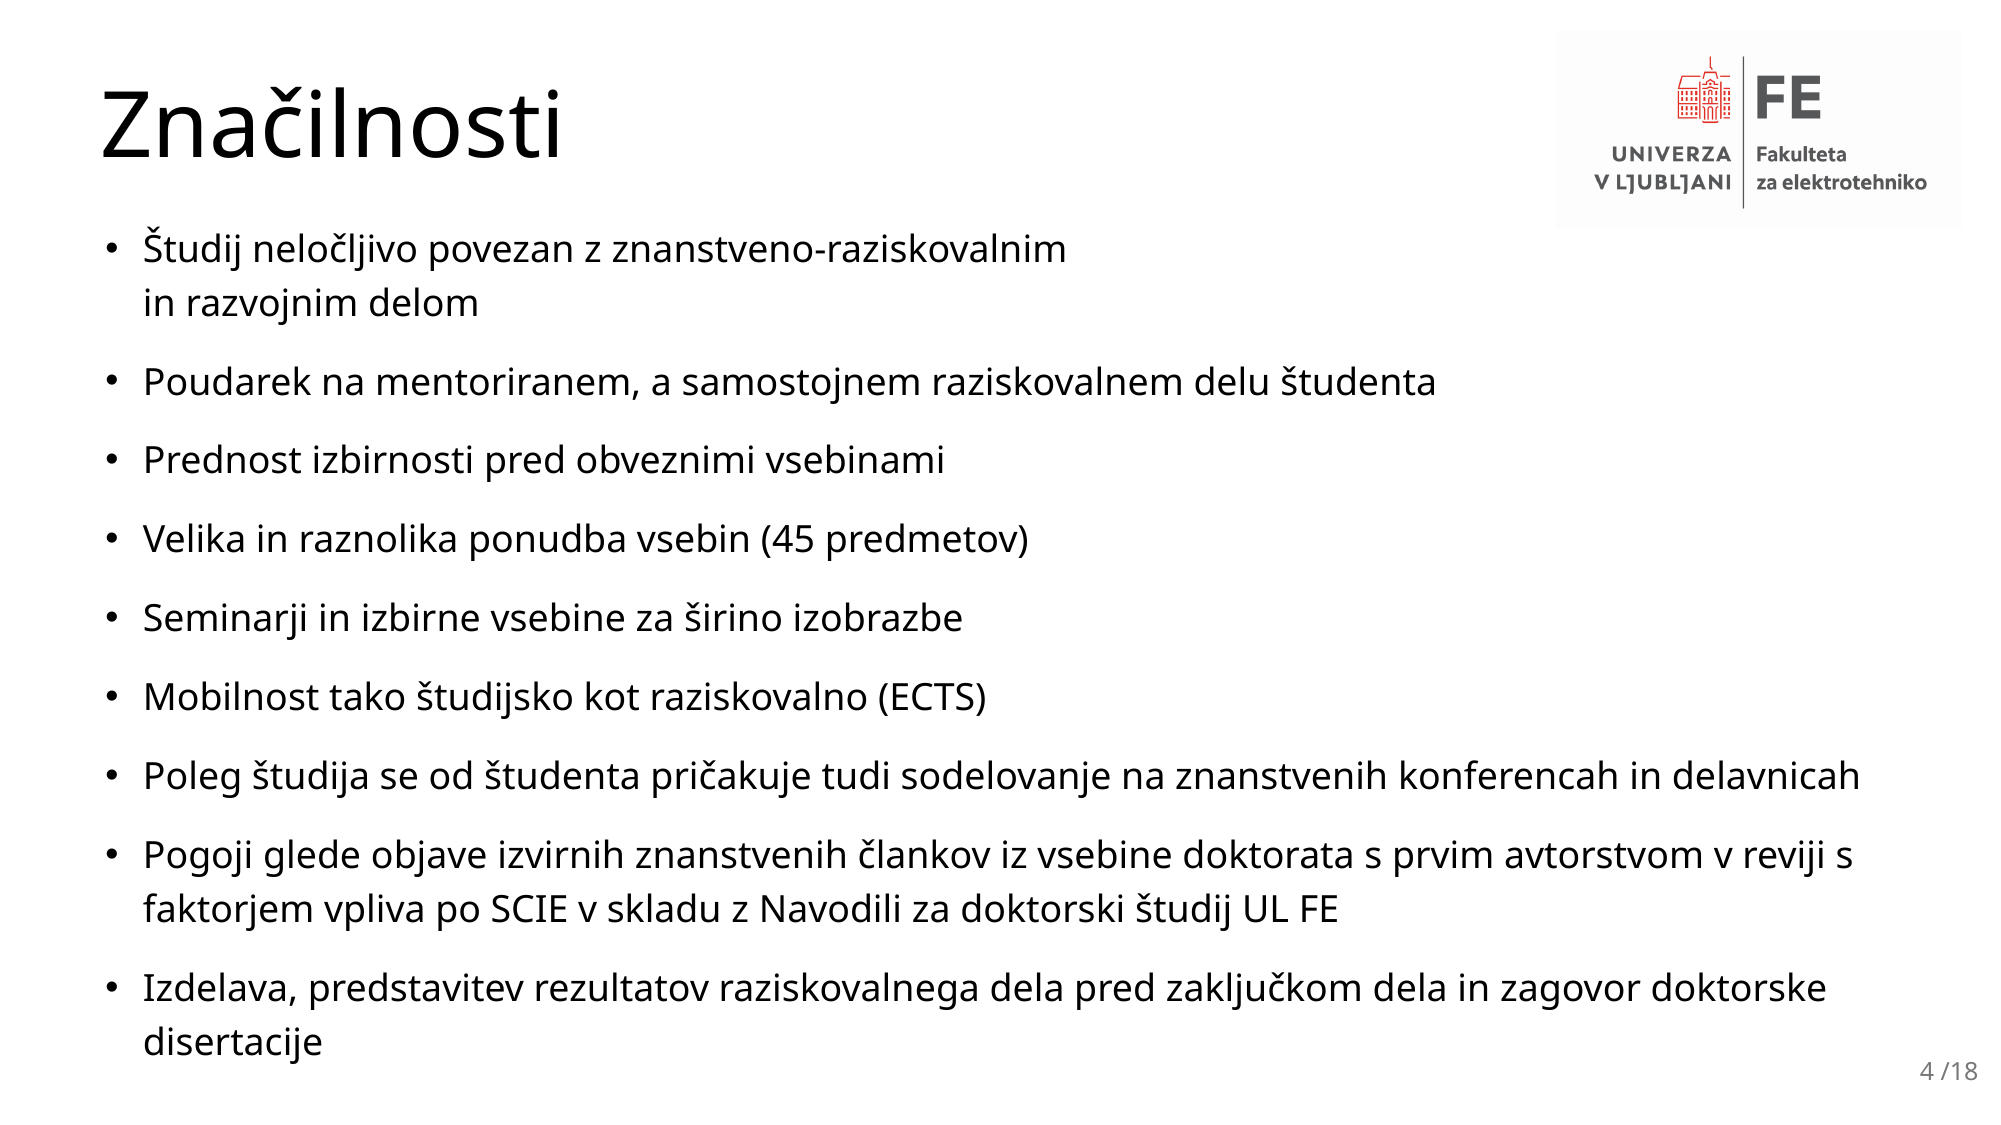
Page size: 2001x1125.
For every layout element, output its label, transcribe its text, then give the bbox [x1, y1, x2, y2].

list Študij neločljivo povezan z znanstveno-raziskovalnim in razvojnim delom Poudarek na mentoriranem, a samostojnem raziskovalnem delu študenta Prednost izbirnosti pred obveznimi vsebinami Velika in raznolika ponudba vsebin (45 predmetov) Seminarji in izbirne vsebine za širino izobrazbe Mobilnost tako študijsko kot raziskovalno (ECTS) Poleg študija se od študenta pričakuje tudi sodelovanje na znanstvenih konferencah in delavnicah Pogoji glede objave izvirnih znanstvenih člankov iz vsebine doktorata s prvim avtorstvom v reviji s faktorjem vpliva po SCIE v skladu z Navodili za doktorski študij UL FE Izdelava, predstavitev rezultatov raziskovalnega dela pred zaključkom dela in zagovor doktorske disertacije [90, 208, 1993, 996]
picture [1556, 30, 1962, 208]
title Značilnosti [85, 19, 1504, 237]
slide_number 4 /18 [1543, 1042, 1994, 1103]
